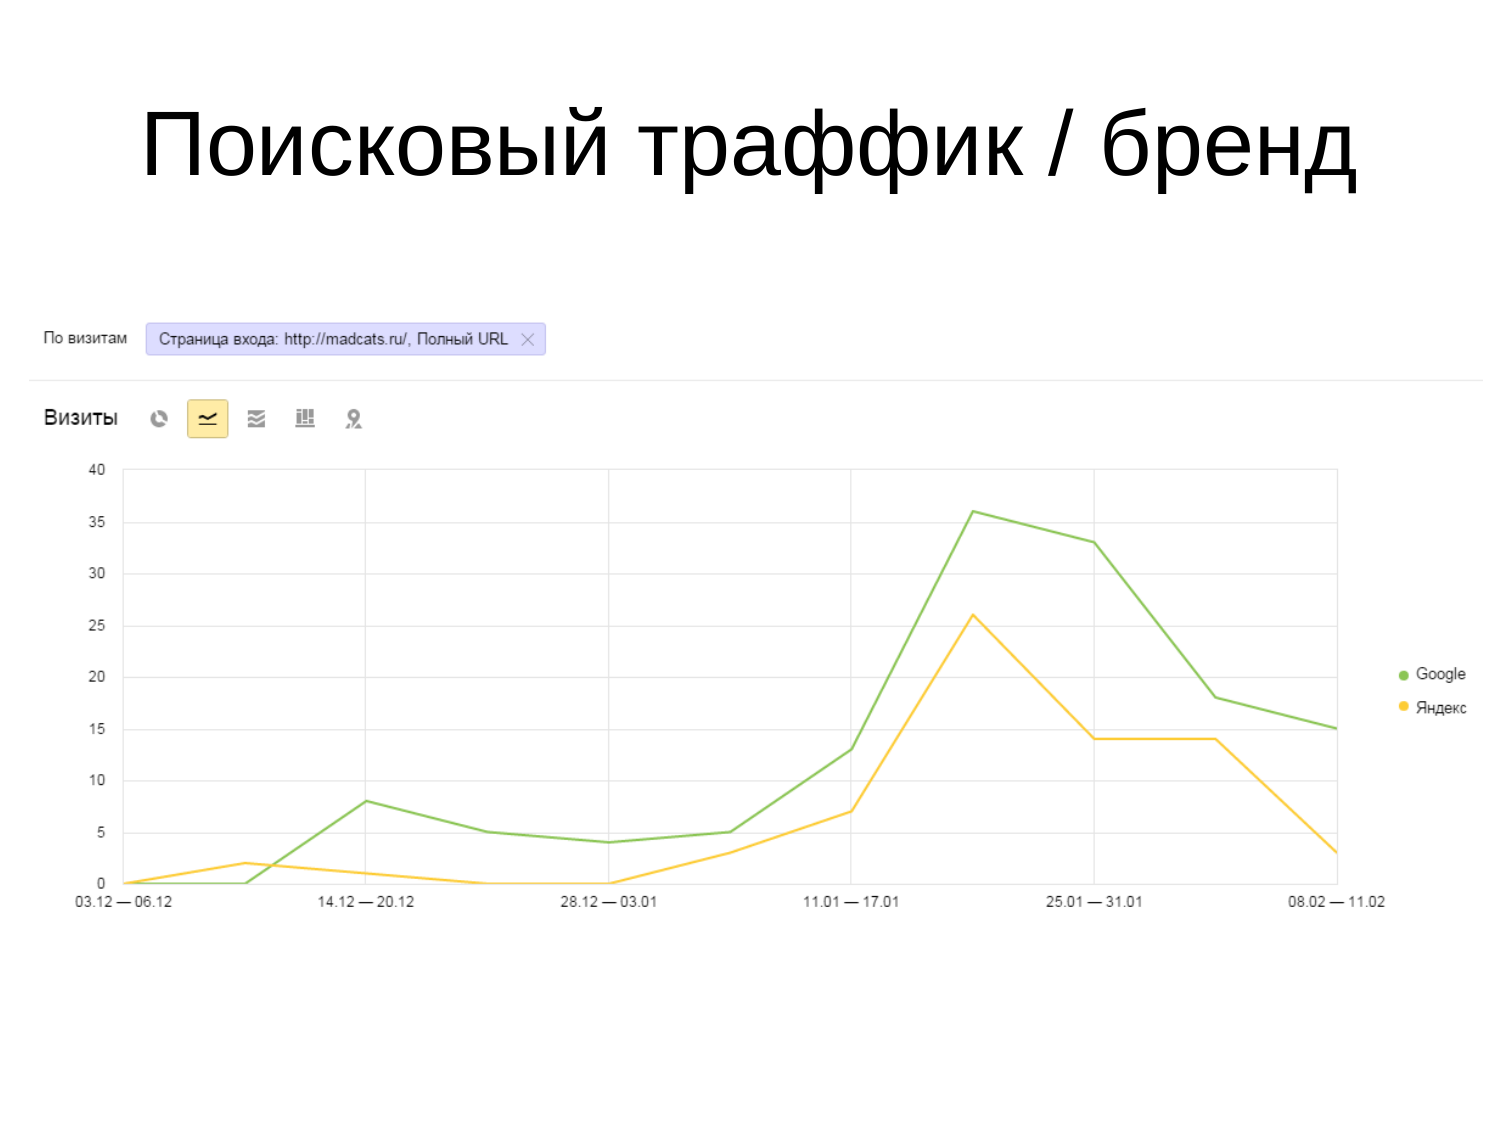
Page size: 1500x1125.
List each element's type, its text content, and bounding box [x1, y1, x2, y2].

title Поисковый траффик / бренд [75, 45, 1425, 233]
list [29, 302, 1483, 935]
